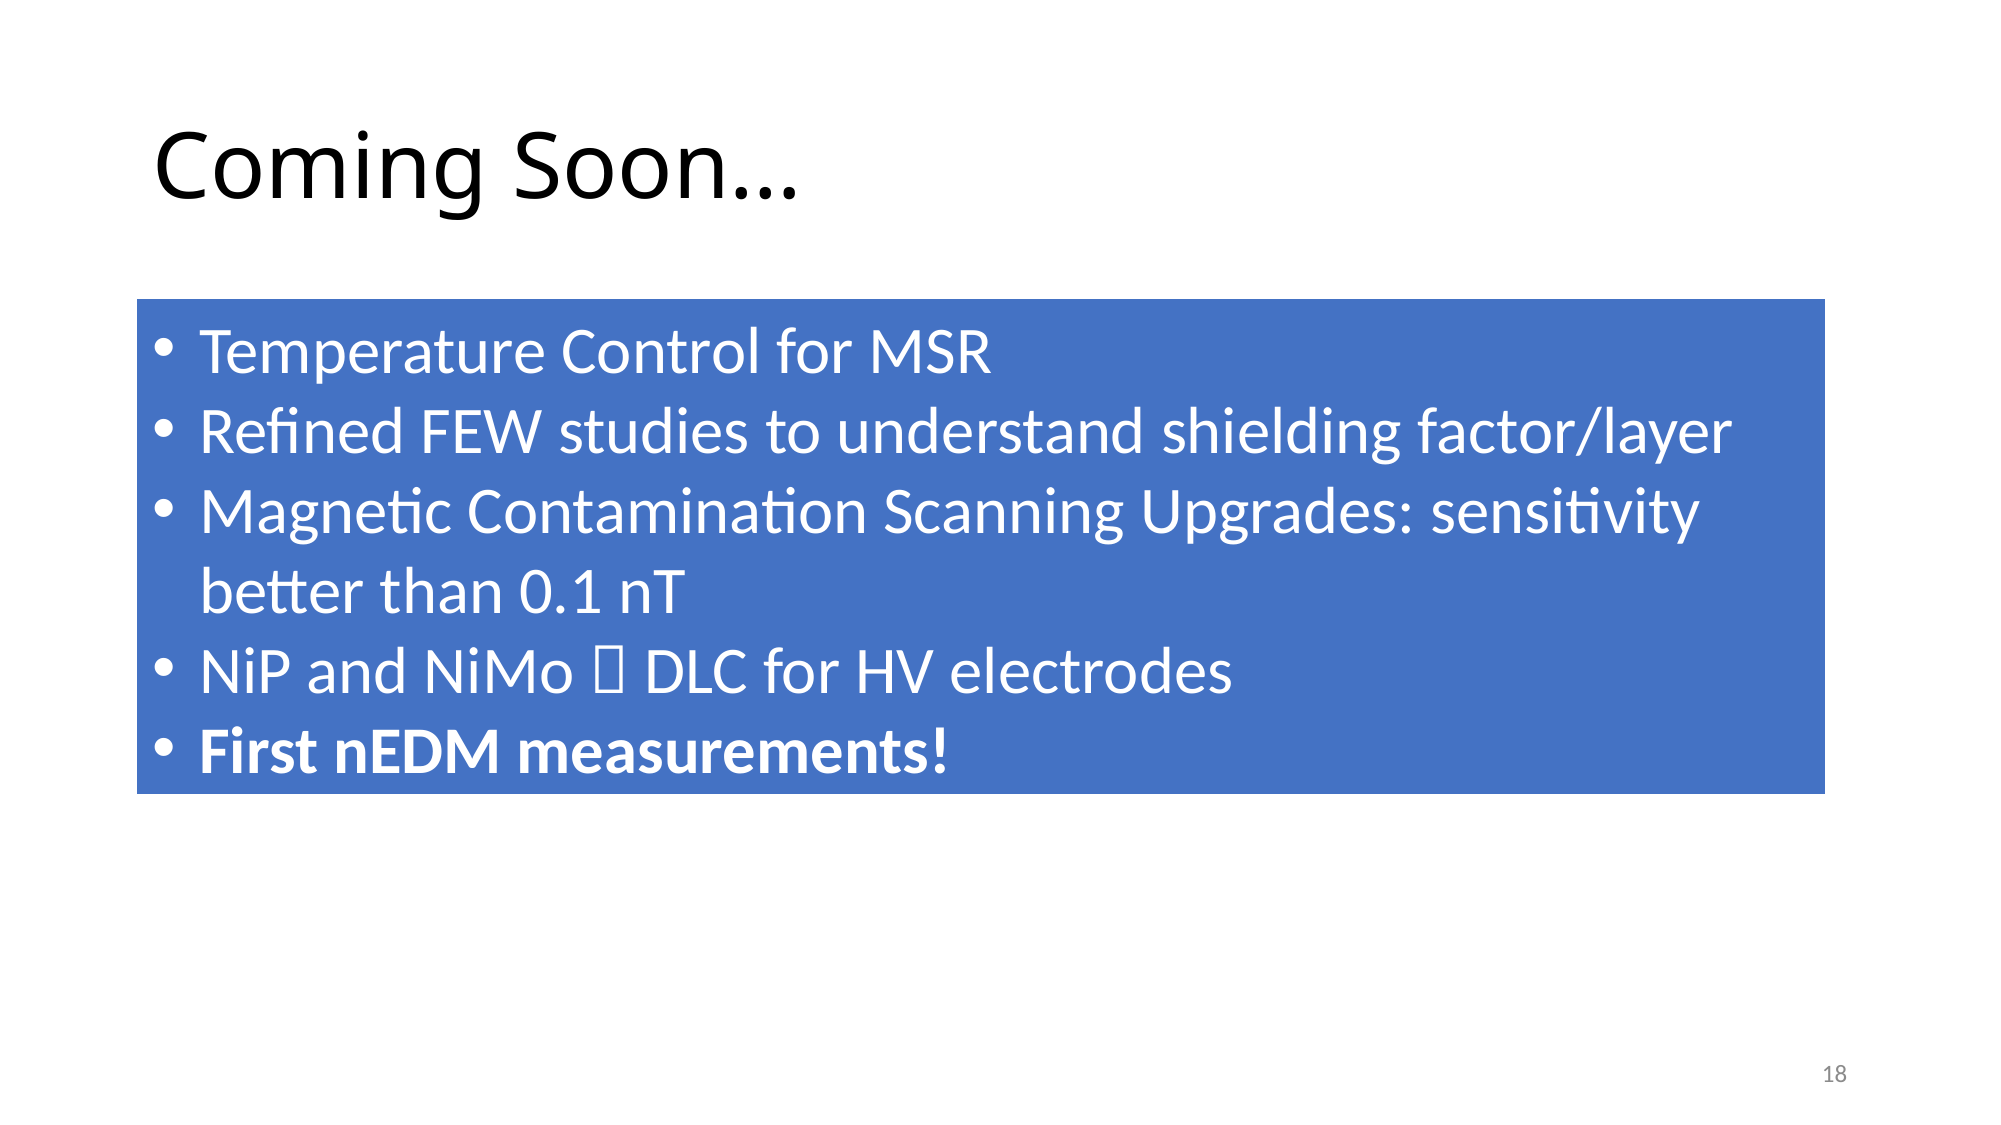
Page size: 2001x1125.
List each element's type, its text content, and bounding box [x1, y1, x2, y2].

slide_number 18 [1412, 1042, 1863, 1103]
title Coming Soon… [137, 59, 1863, 278]
text_box Temperature Control for MSR Refined FEW studies to understand shielding factor/layer Magnetic Contamination Scanning Upgrades: sensitivity better than 0.1 nT NiP and NiMo  DLC for HV electrodes First nEDM measurements! [137, 299, 1825, 794]
